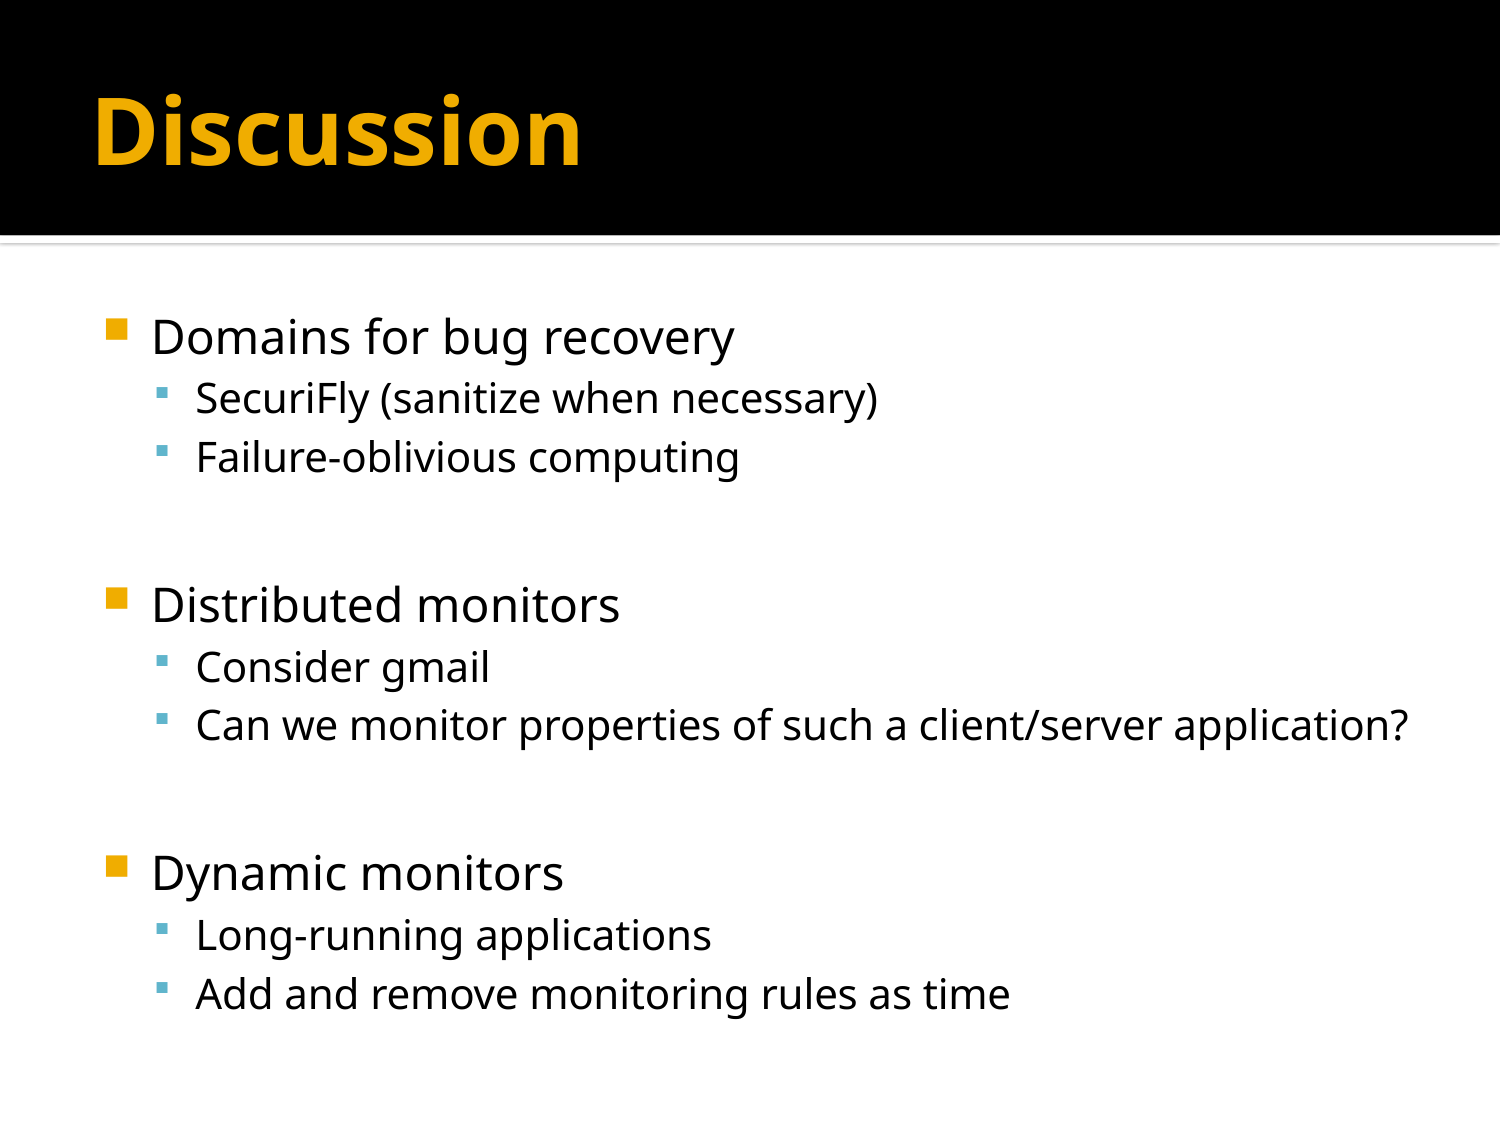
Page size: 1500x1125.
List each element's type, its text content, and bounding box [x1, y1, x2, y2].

list Domains for bug recovery SecuriFly (sanitize when necessary) Failure-oblivious computing Distributed monitors Consider gmail Can we monitor properties of such a client/server application? Dynamic monitors Long-running applications Add and remove monitoring rules as time [75, 291, 1425, 1050]
title Discussion [75, 25, 1425, 231]
